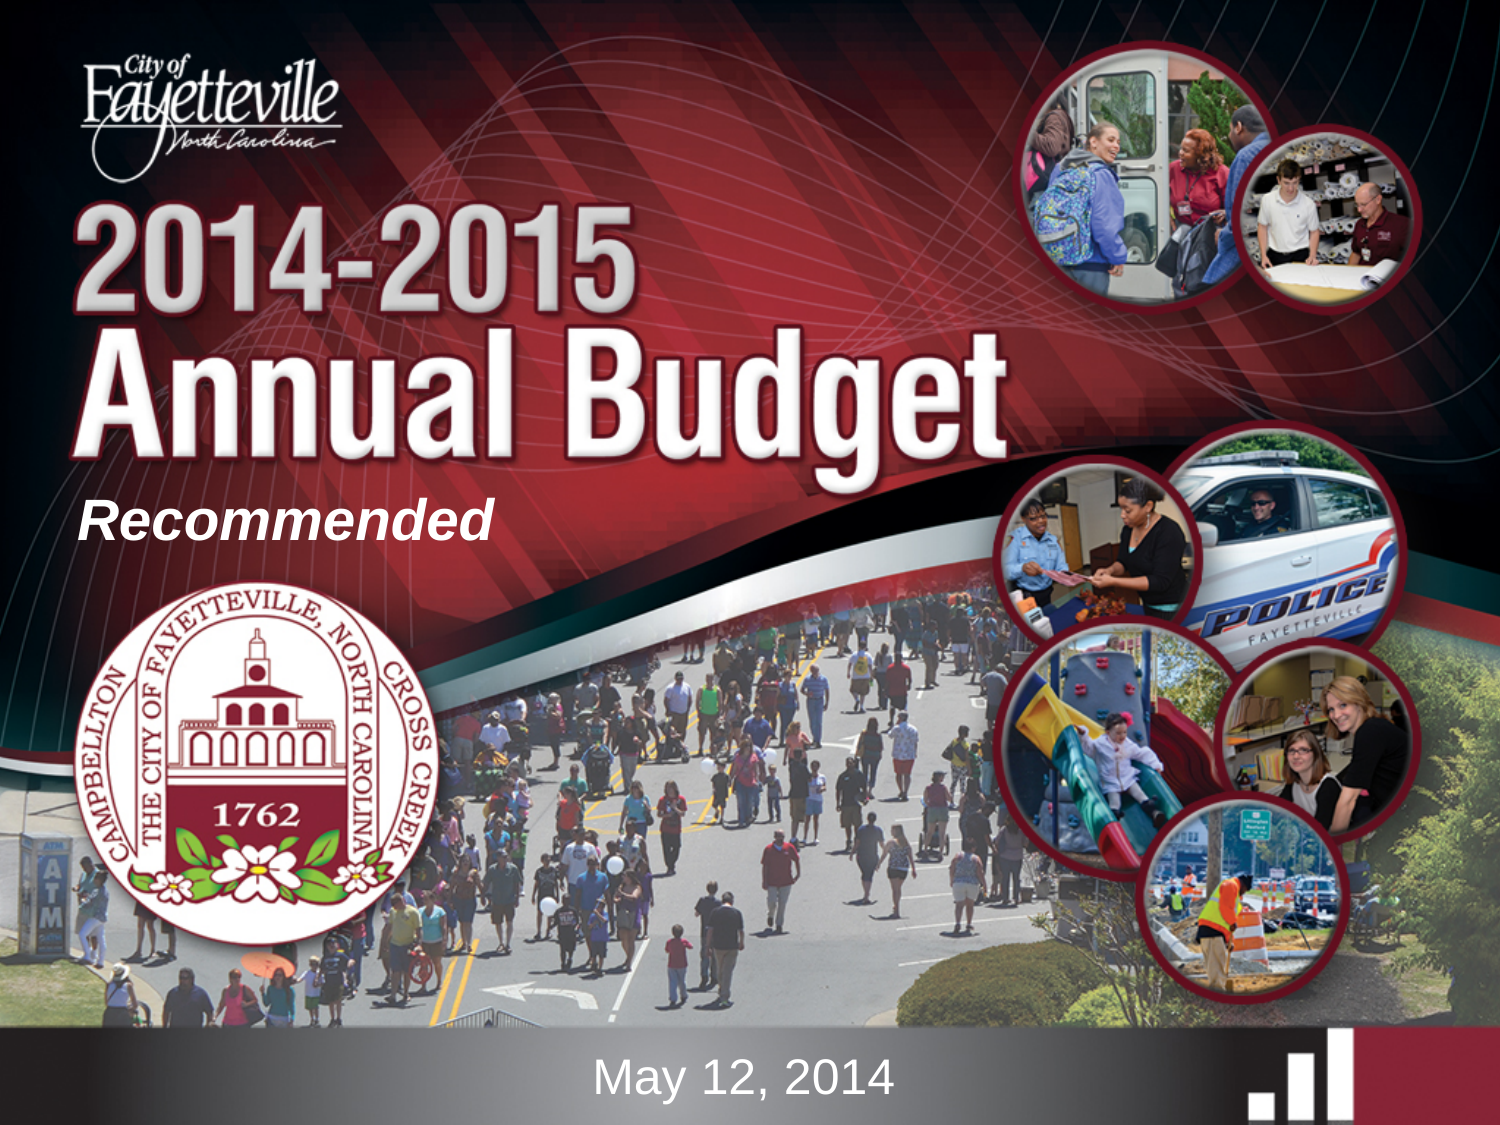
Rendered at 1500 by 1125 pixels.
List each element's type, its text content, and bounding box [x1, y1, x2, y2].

picture [0, 0, 1500, 1125]
text_box May 12, 2014 [262, 1037, 1225, 1113]
text_box Recommended [62, 474, 513, 560]
